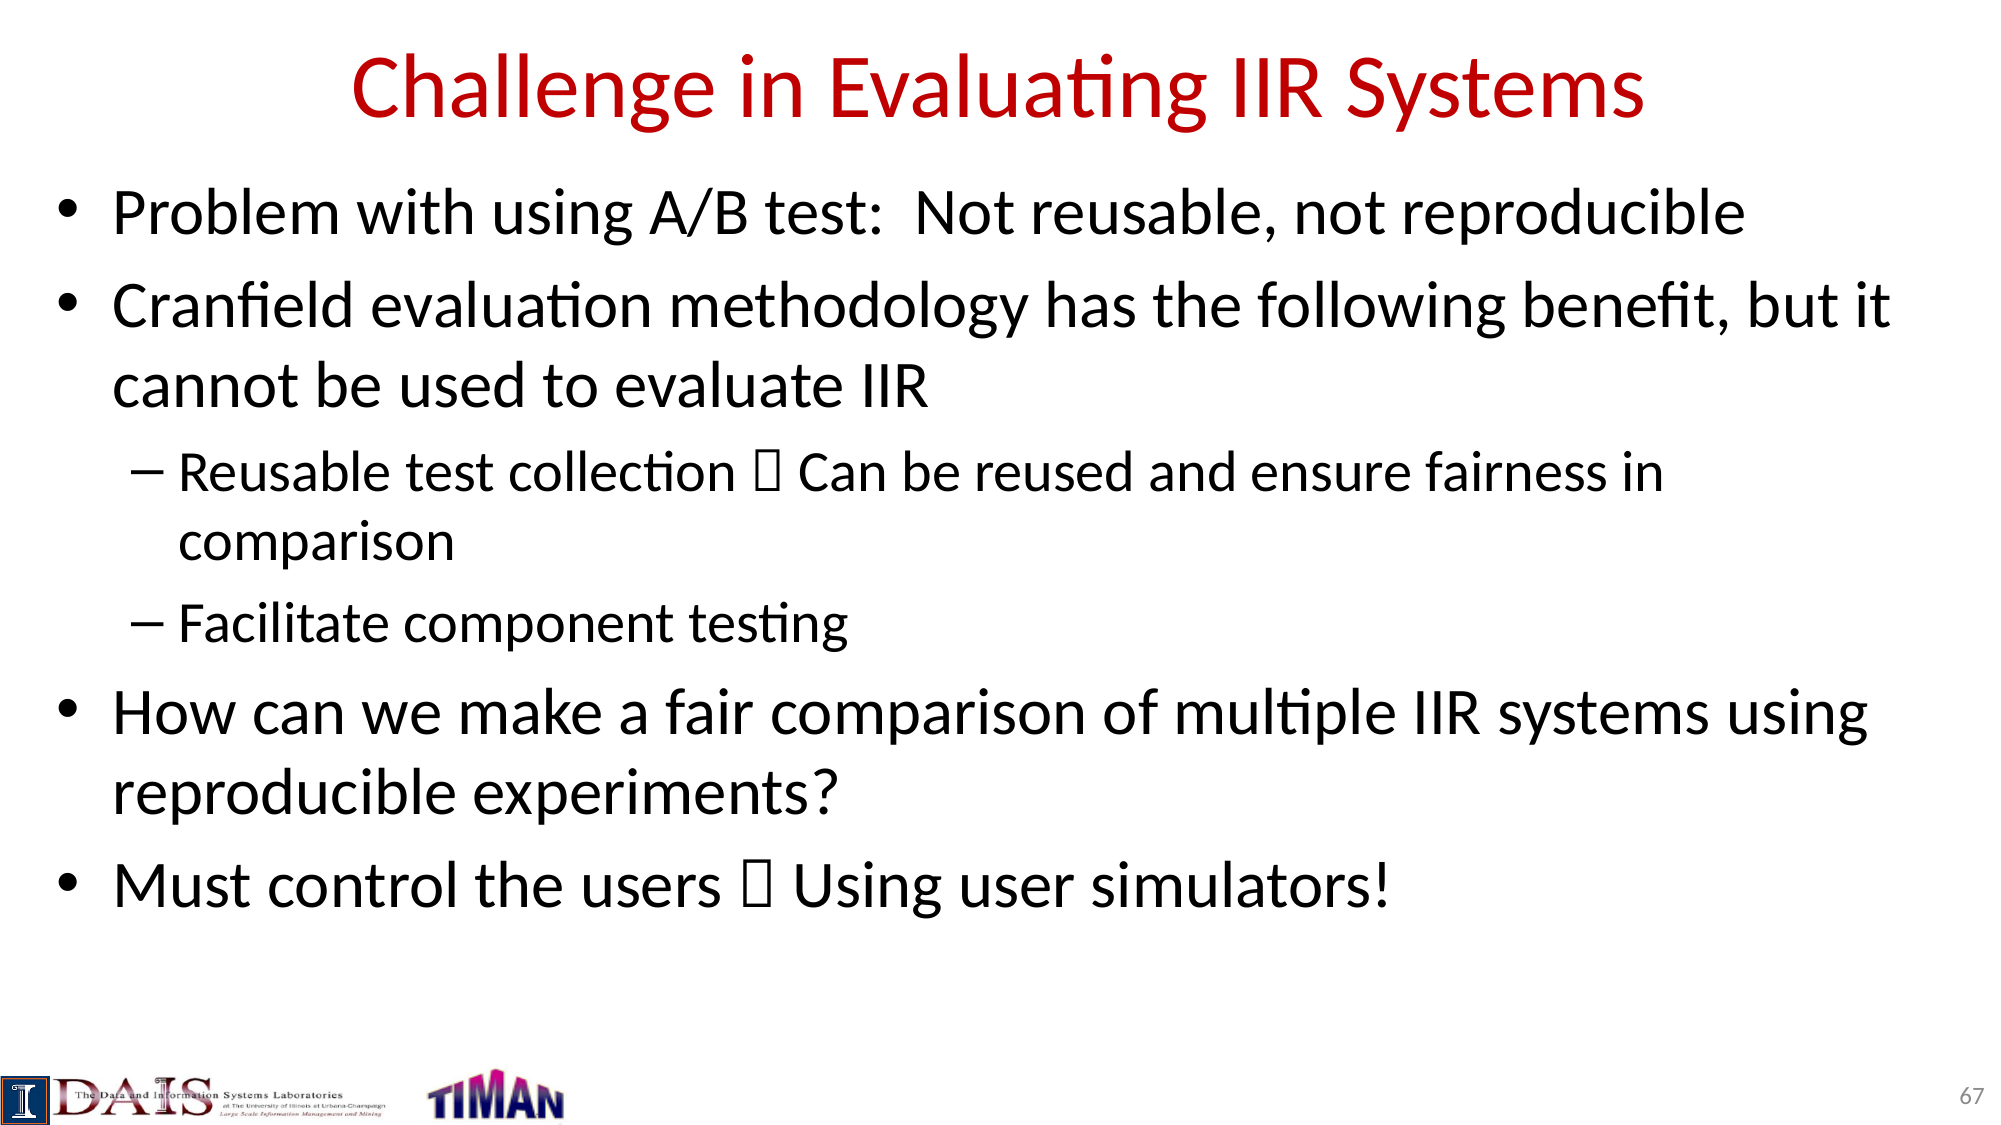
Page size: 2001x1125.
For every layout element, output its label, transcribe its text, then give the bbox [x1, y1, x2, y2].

title Challenge in Evaluating IIR Systems [0, 0, 2000, 163]
picture [51, 1076, 392, 1121]
picture [409, 1064, 575, 1125]
picture [0, 1076, 50, 1125]
list Problem with using A/B test: Not reusable, not reproducible Cranfield evaluation methodology has the following benefit, but it cannot be used to evaluate IIR Reusable test collection  Can be reused and ensure fairness in comparison Facilitate component testing How can we make a fair comparison of multiple IIR systems using reproducible experiments? Must control the users  Using user simulators! [41, 159, 1959, 1013]
slide_number 67 [1533, 1065, 2000, 1125]
